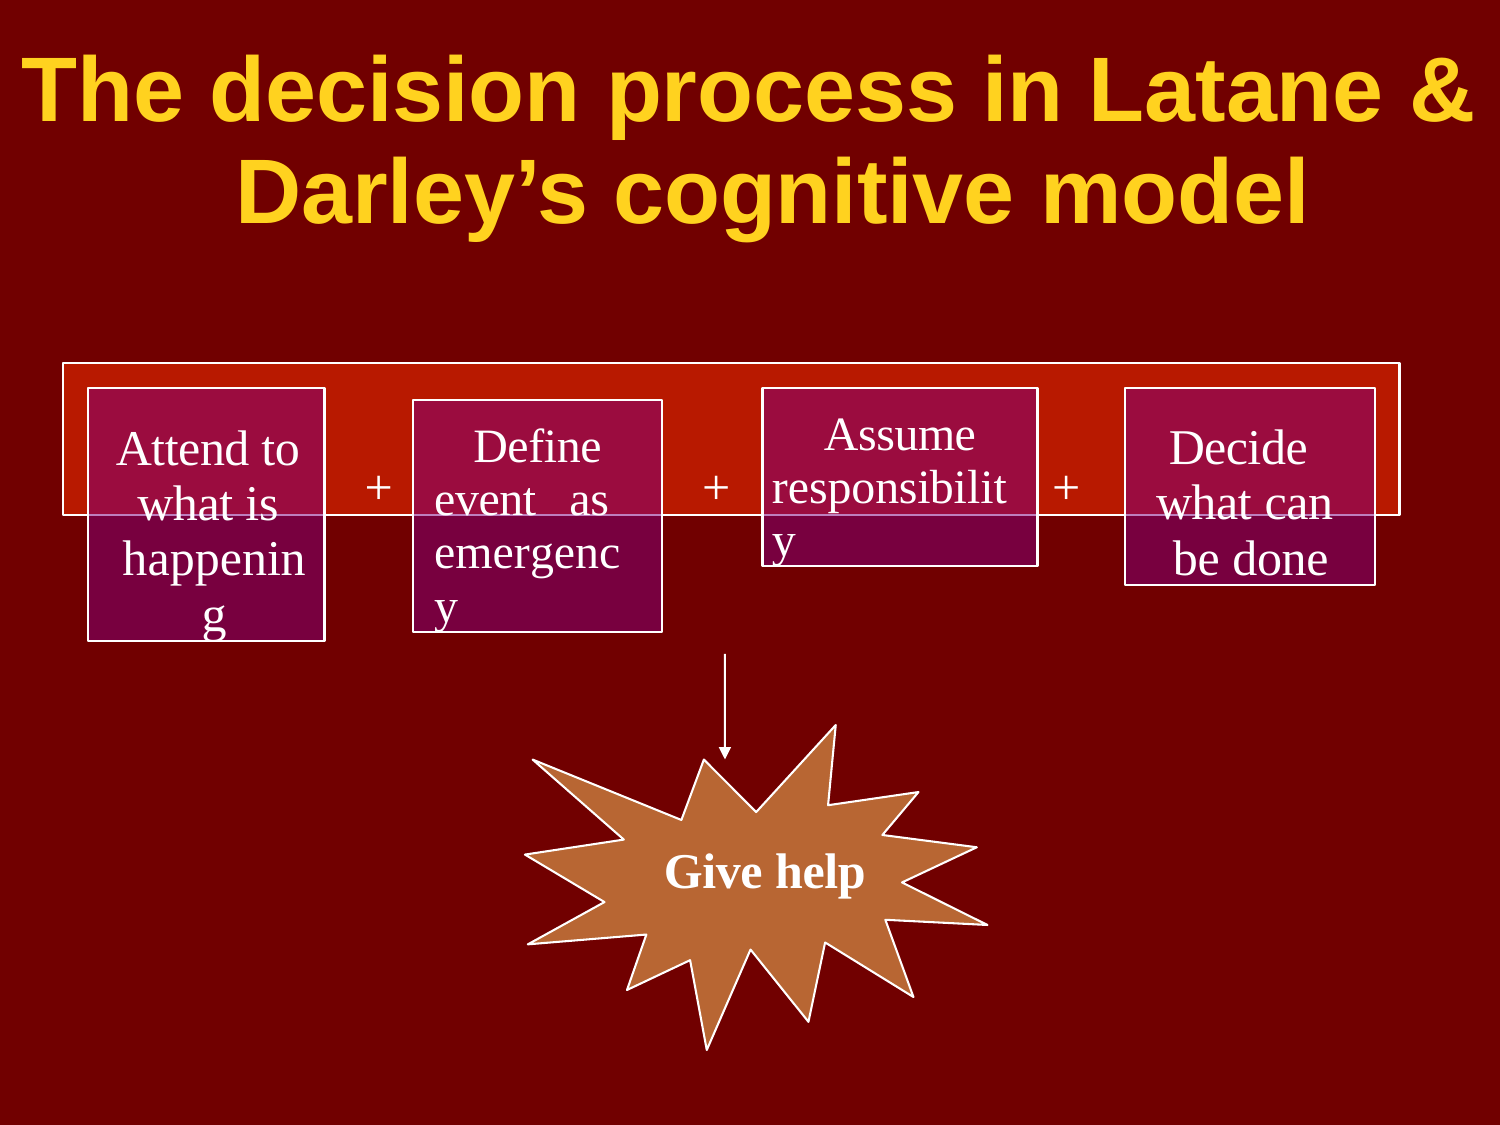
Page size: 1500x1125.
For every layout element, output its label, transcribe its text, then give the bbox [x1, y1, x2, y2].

text_box Attend to what is happening [87, 387, 325, 641]
text_box Define event as emergency [412, 400, 663, 632]
text_box + + + [62, 362, 1400, 515]
text_box Assume responsibility [762, 387, 1038, 567]
title The decision process in Latane & Darley’s cognitive model [19, 25, 1481, 243]
text_box Decide what can be done [1125, 387, 1375, 585]
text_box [523, 653, 989, 1052]
